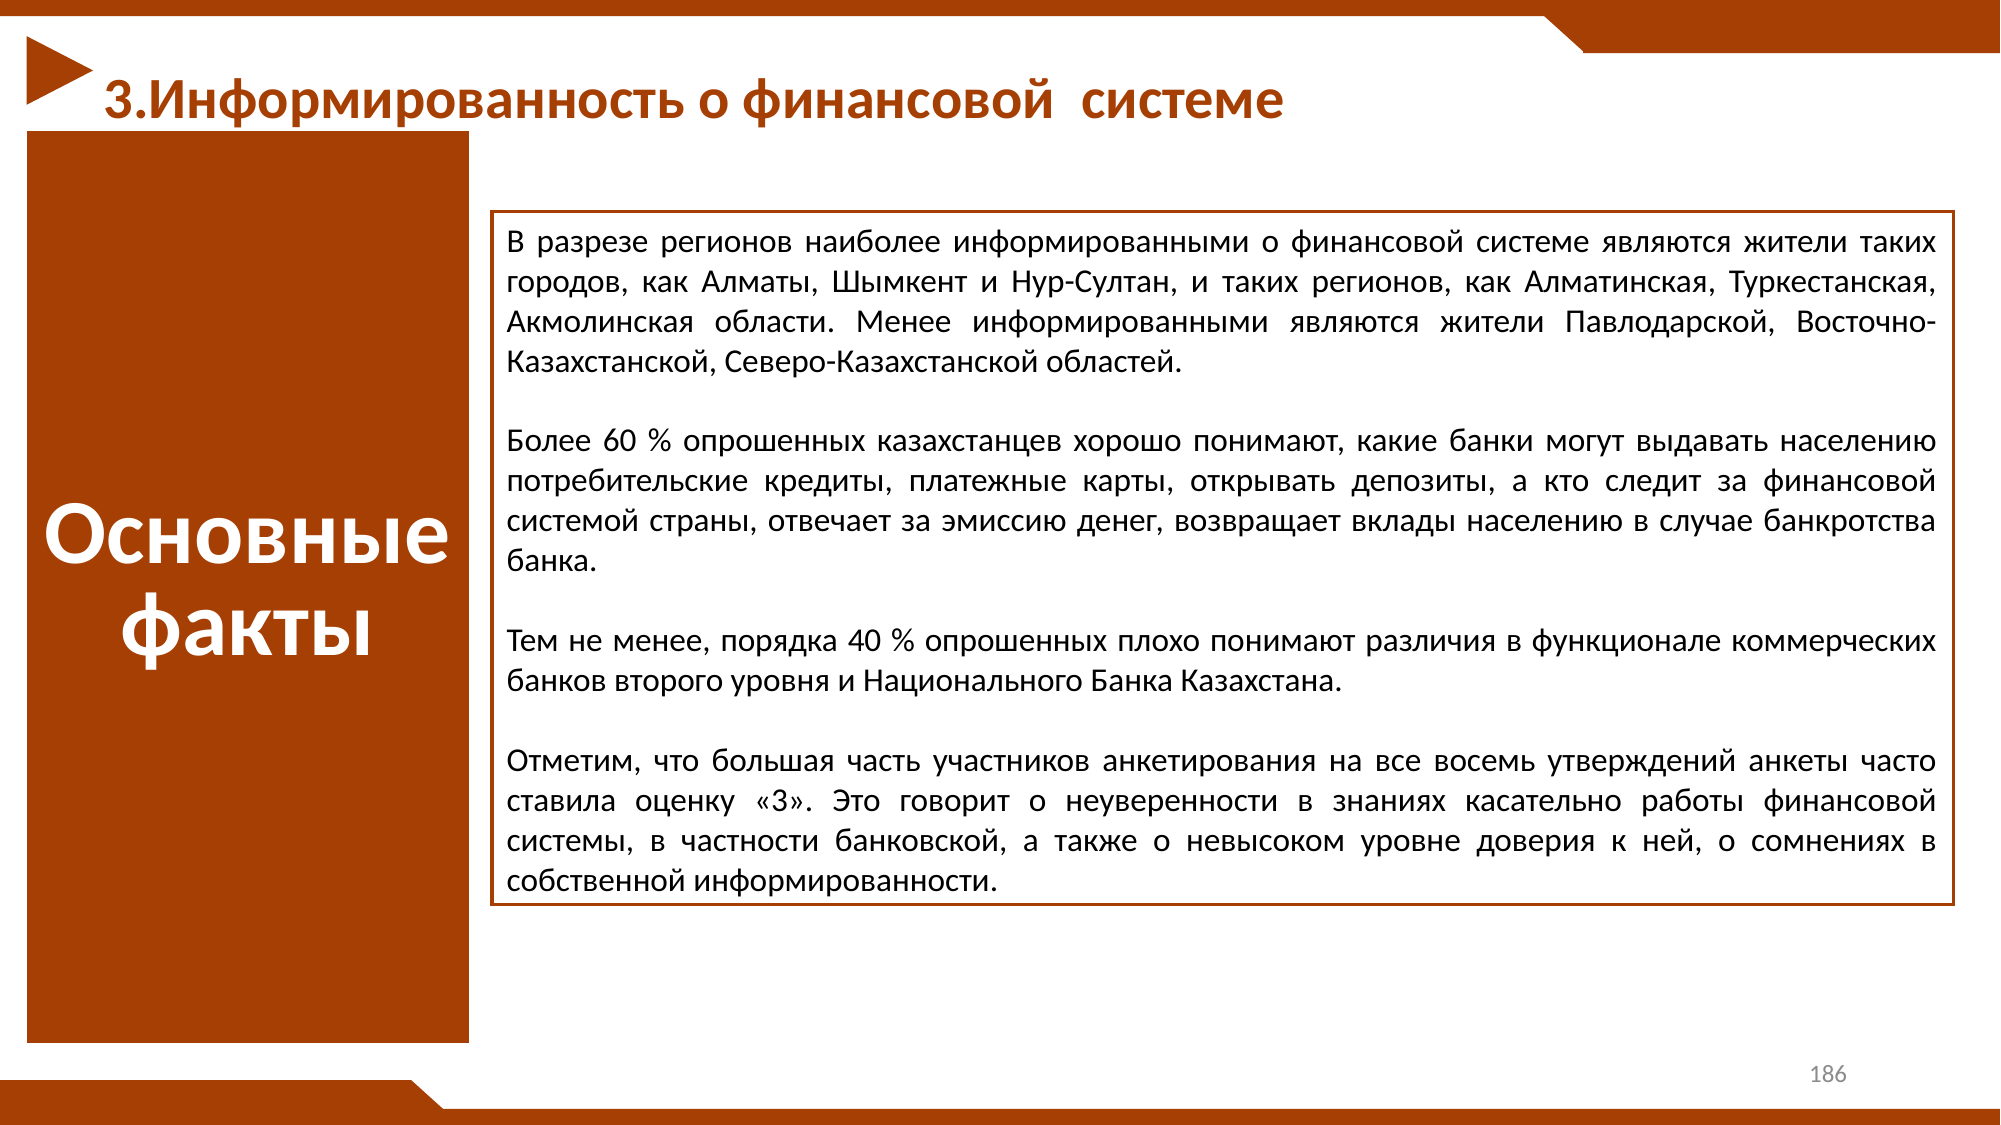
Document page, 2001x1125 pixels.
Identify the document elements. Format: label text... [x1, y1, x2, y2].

slide_number 186 [1412, 1042, 1863, 1103]
table_header Основные факты [27, 131, 469, 1043]
text_box 3.Информированность о финансовой системе [88, 60, 1715, 153]
text_box В разрезе регионов наиболее информированными о финансовой системе являются жители таких городов, как Алматы, Шымкент и Нур-Султан, и таких регионов, как Алматинская, Туркестанская, Акмолинская области. Менее информированными являются жители Павлодарской, Восточно-Казахстанской, Северо-Казахстанской областей. Более 60 % опрошенных казахстанцев хорошо понимают, какие банки могут выдавать населению потребительские кредиты, платежные карты, открывать депозиты, а кто следит за финансовой системой страны, отвечает за эмиссию денег, возвращает вклады населению в случае банкротства банка. Тем не менее, порядка 40 % опрошенных плохо понимают различия в функционале коммерческих банков второго уровня и Национального Банка Казахстана. Отметим, что большая часть участников анкетирования на все восемь утверждений анкеты часто ставила оценку «3». Это говорит о неуверенности в знаниях касательно работы финансовой системы, в частности банковской, а также о невысоком уровне доверия к ней, о сомнениях в собственной информированности. [491, 211, 1955, 906]
text_box [25, 34, 96, 107]
